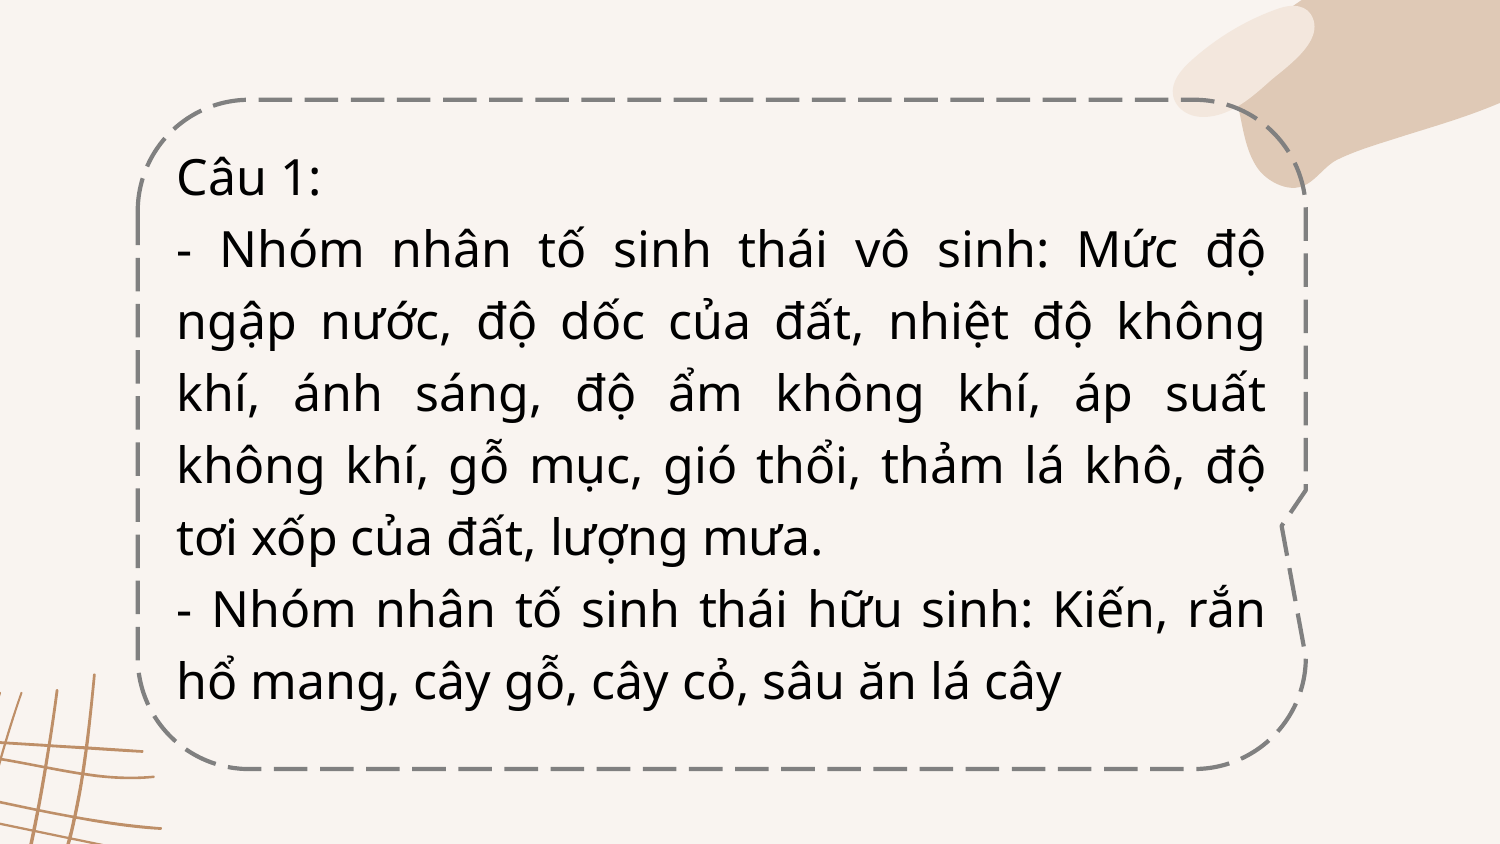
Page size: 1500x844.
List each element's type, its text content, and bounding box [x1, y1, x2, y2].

text_box [174, 97, 1270, 126]
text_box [0, 662, 187, 844]
text_box [190, 139, 1308, 772]
text_box [135, 139, 161, 660]
text_box Câu 1: - Nhóm nhân tố sinh thái vô sinh: Mức độ ngập nước, độ dốc của đất, nhiệt độ không khí, ánh sáng, độ ẩm không khí, áp suất không khí, gỗ mục, gió thổi, thảm lá khô, độ tơi xốp của đất, lượng mưa. - Nhóm nhân tố sinh thái hữu sinh: Kiến, rắn hổ mang, cây gỗ, cây cỏ, sâu ăn lá cây [161, 126, 1282, 718]
